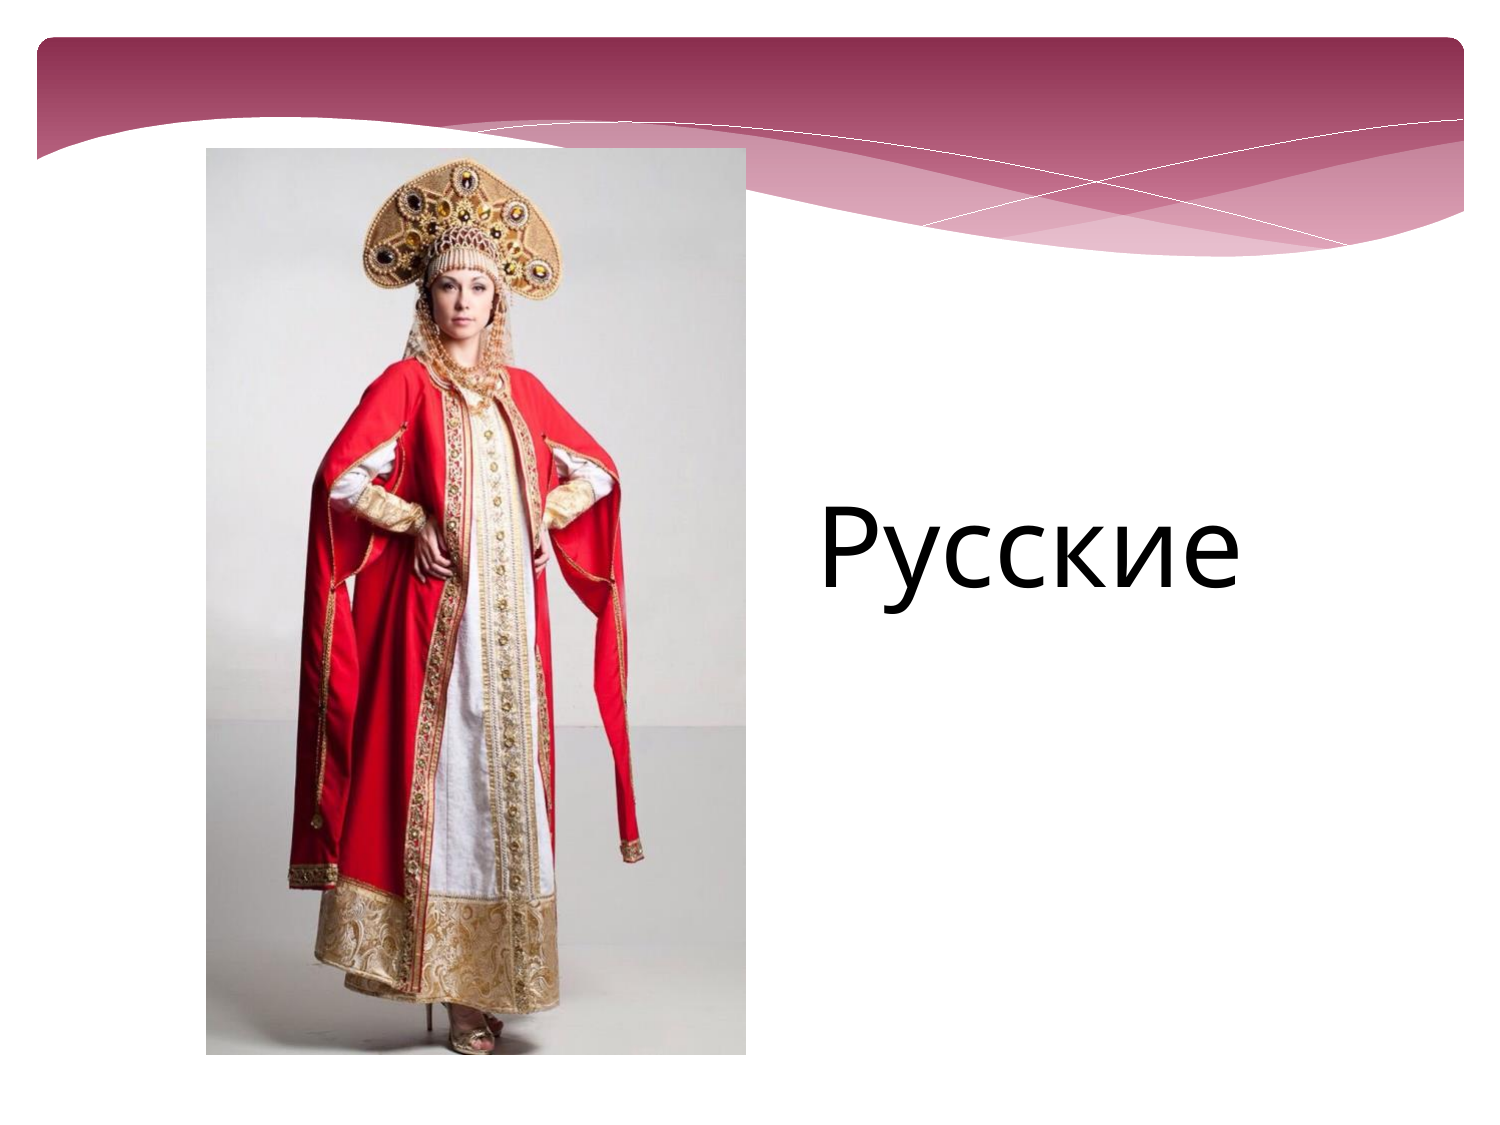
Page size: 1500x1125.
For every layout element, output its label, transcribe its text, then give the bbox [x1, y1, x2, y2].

text_box Русские [800, 467, 1289, 618]
picture [206, 148, 746, 1055]
